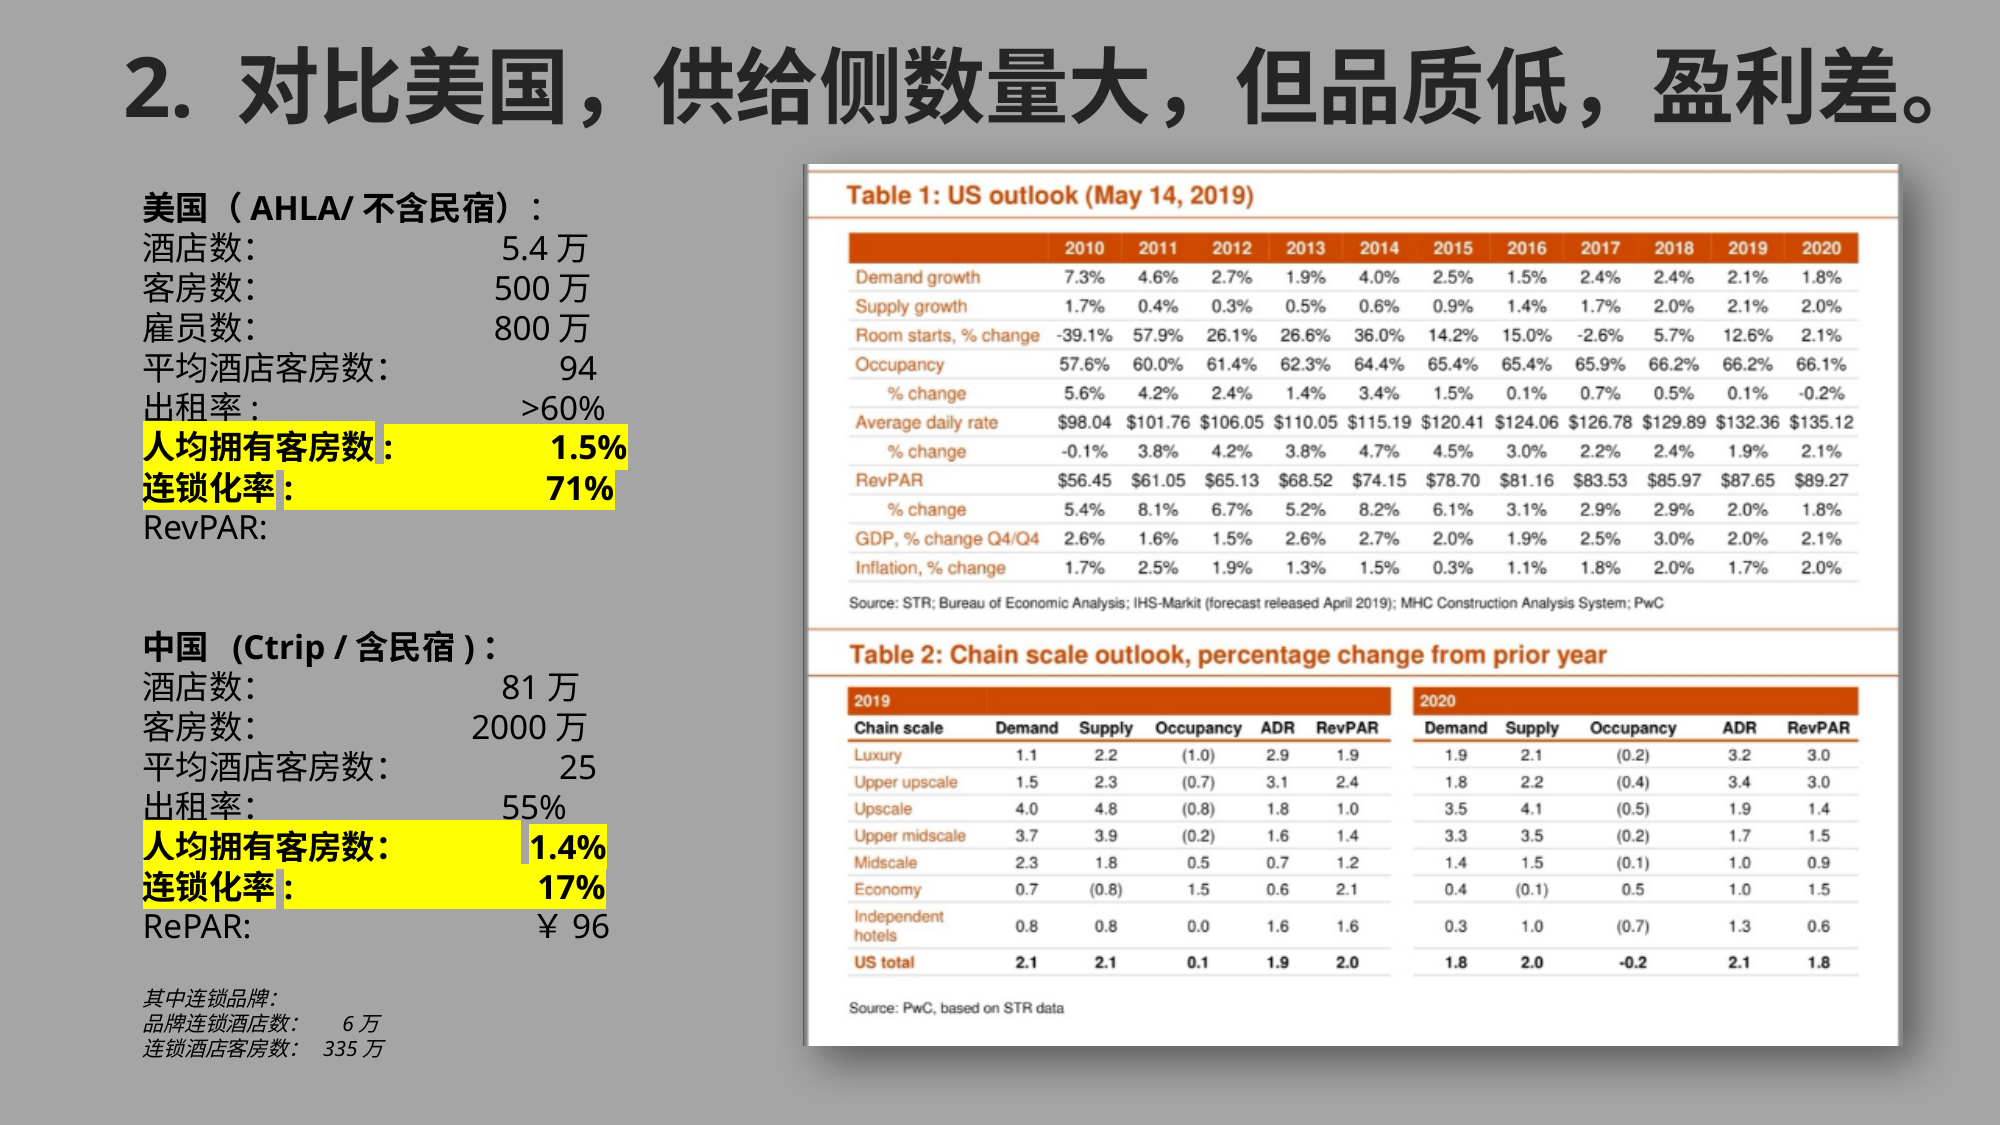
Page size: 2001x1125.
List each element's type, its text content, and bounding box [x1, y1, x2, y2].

picture [803, 164, 1903, 1047]
text_box 美国（AHLA/不含民宿）： 酒店数： 5.4万 客房数： 500万 雇员数： 800万 平均酒店客房数： 94 出租率: >60% 人均拥有客房数: 1.5% 连锁化率: 71% RevPAR: 中国 (Ctrip /含民宿)： 酒店数： 81万 客房数： 2000万 平均酒店客房数： 25 出租率： 55% 人均拥有客房数： 1.4% 连锁化率: 17% RePAR: ￥96 其中连锁品牌： 品牌连锁酒店数： 6万 连锁酒店客房数： 335万 [127, 179, 874, 1125]
text_box 2. 对比美国，供给侧数量大，但品质低，盈利差。 [0, 26, 2000, 142]
